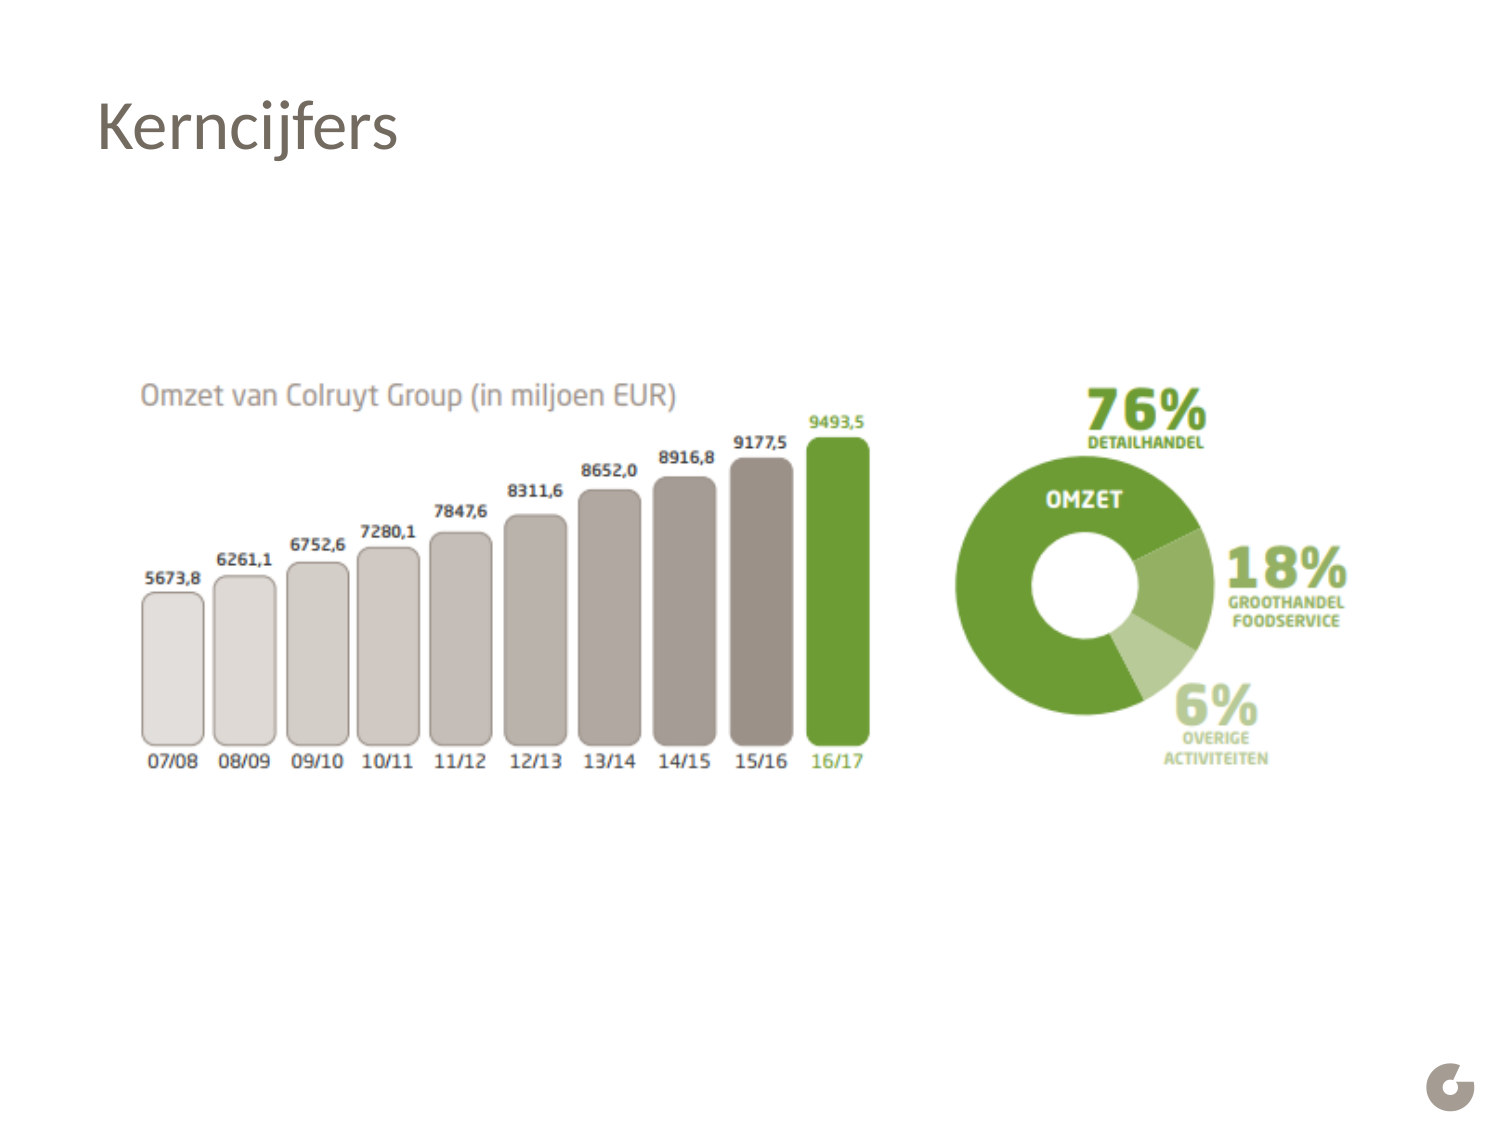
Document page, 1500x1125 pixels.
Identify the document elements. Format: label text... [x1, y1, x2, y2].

title Kerncijfers [82, 14, 1418, 228]
picture [1423, 1060, 1477, 1114]
picture [125, 349, 1374, 797]
